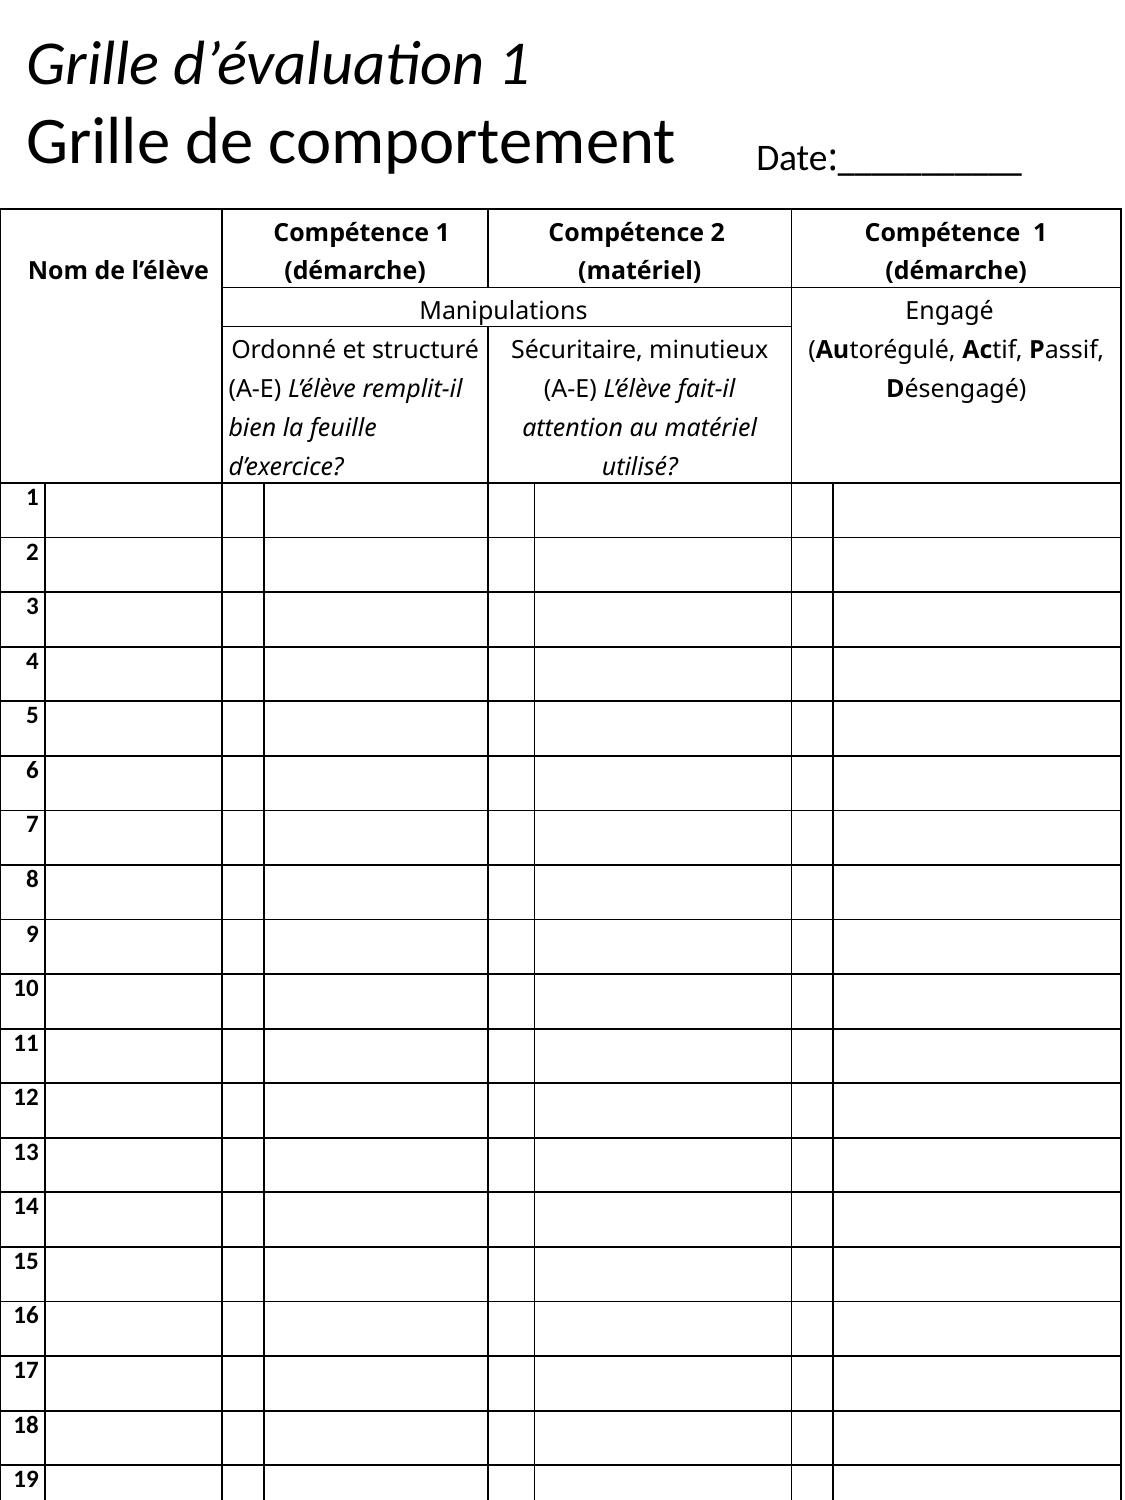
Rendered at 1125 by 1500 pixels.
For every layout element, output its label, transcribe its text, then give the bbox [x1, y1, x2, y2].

table_cell [265, 484, 487, 537]
table_cell [265, 1248, 487, 1301]
table_cell [489, 593, 534, 646]
table_cell [535, 1248, 791, 1301]
table_cell 4 [1, 648, 44, 700]
table_cell [223, 702, 263, 755]
table_cell 11 [1, 1030, 44, 1082]
table_cell Manipulations [223, 288, 791, 326]
table_cell 7 [1, 811, 44, 864]
table_cell [489, 920, 534, 973]
table_cell [265, 920, 487, 973]
table_cell [489, 1030, 534, 1082]
table_cell [489, 1084, 534, 1137]
table_cell [46, 1084, 221, 1137]
table_cell [535, 866, 791, 919]
table_cell [223, 538, 263, 591]
table_cell [265, 648, 487, 700]
table_cell [489, 648, 534, 700]
table_cell [489, 1193, 534, 1246]
table_cell [535, 1030, 791, 1082]
table_cell 15 [1, 1248, 44, 1301]
table_cell [535, 811, 791, 864]
table_cell [223, 1193, 263, 1246]
table_cell [46, 1139, 221, 1191]
table_cell [834, 1248, 1120, 1301]
table_cell [46, 648, 221, 700]
table_cell [535, 1084, 791, 1137]
table_cell [223, 975, 263, 1028]
table_cell [792, 1139, 832, 1191]
table_cell [46, 757, 221, 810]
table_cell [489, 538, 534, 591]
table_cell [792, 1412, 832, 1464]
table_cell [792, 648, 832, 700]
table_cell [792, 1030, 832, 1082]
table_cell [46, 811, 221, 864]
table_header Nom de l’élève [1, 210, 221, 482]
table_cell [223, 757, 263, 810]
table_cell [489, 757, 534, 810]
table_cell [834, 1412, 1120, 1464]
table_cell 14 [1, 1193, 44, 1246]
table_cell [265, 1357, 487, 1410]
table_cell [792, 484, 832, 537]
table_cell [223, 811, 263, 864]
table_cell [265, 866, 487, 919]
table_cell [46, 593, 221, 646]
table_cell [223, 1357, 263, 1410]
table_cell [834, 702, 1120, 755]
table_cell [834, 1193, 1120, 1246]
table_cell [792, 702, 832, 755]
table_cell [46, 1466, 221, 1500]
table_cell [792, 1193, 832, 1246]
table_cell [46, 975, 221, 1028]
table_cell [46, 1302, 221, 1355]
table_cell [46, 1193, 221, 1246]
table_cell [265, 757, 487, 810]
table_cell [834, 484, 1120, 537]
table_cell [834, 1466, 1120, 1500]
table_cell 10 [1, 975, 44, 1028]
table_cell [792, 1466, 832, 1500]
table_cell [46, 1248, 221, 1301]
table_cell [834, 920, 1120, 973]
text_box Date:___________ [741, 125, 1108, 186]
table_cell [535, 538, 791, 591]
table_cell [223, 920, 263, 973]
table_cell [265, 1139, 487, 1191]
table_cell [265, 1466, 487, 1500]
table_cell [834, 1139, 1120, 1191]
table_header Compétence 1 (démarche) [223, 210, 487, 287]
table_cell 3 [1, 593, 44, 646]
table_cell [535, 1139, 791, 1191]
table_cell [223, 648, 263, 700]
table_cell [834, 648, 1120, 700]
table_cell [792, 1248, 832, 1301]
table_cell [223, 593, 263, 646]
table_cell 6 [1, 757, 44, 810]
table_cell [489, 484, 534, 537]
table_cell [834, 866, 1120, 919]
table_cell [535, 702, 791, 755]
table_cell 16 [1, 1302, 44, 1355]
table_cell [535, 757, 791, 810]
table_cell 18 [1, 1412, 44, 1464]
table_cell [535, 648, 791, 700]
table_cell [792, 757, 832, 810]
table_cell [834, 757, 1120, 810]
table_cell [792, 593, 832, 646]
table_cell [792, 975, 832, 1028]
table_cell 19 [1, 1466, 44, 1500]
table_cell [535, 1466, 791, 1500]
table_cell [792, 1302, 832, 1355]
table_cell [792, 920, 832, 973]
table_cell [535, 920, 791, 973]
table_cell [535, 1357, 791, 1410]
table_cell [834, 1084, 1120, 1137]
table_cell [834, 538, 1120, 591]
table_cell [265, 811, 487, 864]
table_cell [265, 538, 487, 591]
table_cell [834, 975, 1120, 1028]
table_cell [223, 1302, 263, 1355]
table_cell [46, 1030, 221, 1082]
table_cell [535, 484, 791, 537]
table_cell [834, 1302, 1120, 1355]
table_cell [223, 1084, 263, 1137]
table_cell [489, 1466, 534, 1500]
table_cell [792, 1357, 832, 1410]
table_cell [223, 1466, 263, 1500]
table_cell [535, 593, 791, 646]
table_cell [489, 975, 534, 1028]
table_cell [489, 811, 534, 864]
table_cell [46, 866, 221, 919]
table_cell [535, 1302, 791, 1355]
table_cell [489, 702, 534, 755]
table_cell [834, 1030, 1120, 1082]
table_cell [489, 1302, 534, 1355]
table_cell [46, 484, 221, 537]
table_cell [265, 593, 487, 646]
table_cell Sécuritaire, minutieux (A-E) L’élève fait-il attention au matériel utilisé? [489, 327, 791, 482]
table_cell 17 [1, 1357, 44, 1410]
table_cell [46, 1412, 221, 1464]
table_cell [792, 811, 832, 864]
table_cell [489, 1248, 534, 1301]
table_cell [834, 811, 1120, 864]
table_cell [223, 1139, 263, 1191]
table_cell 12 [1, 1084, 44, 1137]
table_cell [834, 593, 1120, 646]
table_cell [46, 920, 221, 973]
table_cell [46, 538, 221, 591]
table_cell Ordonné et structuré (A-E) L’élève remplit-il bien la feuille d’exercice? [223, 327, 487, 482]
table_cell [489, 1357, 534, 1410]
table_cell 2 [1, 538, 44, 591]
table_cell 9 [1, 920, 44, 973]
table_header Compétence 1 (démarche) [792, 210, 1120, 287]
table_cell [265, 975, 487, 1028]
table_cell [834, 1357, 1120, 1410]
table_cell [535, 1193, 791, 1246]
table_cell [46, 702, 221, 755]
table_cell 1 [1, 484, 44, 537]
table_cell 8 [1, 866, 44, 919]
table_cell [265, 1302, 487, 1355]
table_cell [489, 866, 534, 919]
table_cell [223, 866, 263, 919]
table_cell [265, 702, 487, 755]
text_box [625, 15, 1121, 208]
table_cell [223, 1030, 263, 1082]
table_cell [223, 484, 263, 537]
table_cell [489, 1139, 534, 1191]
table_cell 5 [1, 702, 44, 755]
table_cell [792, 866, 832, 919]
table_cell [223, 1412, 263, 1464]
title Grille d’évaluation 1 Grille de comportement [11, 87, 713, 186]
table_cell [46, 1357, 221, 1410]
table_header Compétence 2 (matériel) [489, 210, 791, 287]
table_cell [265, 1030, 487, 1082]
table_cell [792, 538, 832, 591]
table_cell [535, 1412, 791, 1464]
table_cell [792, 1084, 832, 1137]
table_cell [535, 975, 791, 1028]
table_cell [265, 1084, 487, 1137]
table_cell [265, 1412, 487, 1464]
table_cell [223, 1248, 263, 1301]
table_cell Engagé (Autorégulé, Actif, Passif, Désengagé) [792, 288, 1120, 482]
table_cell [489, 1412, 534, 1464]
table_cell [265, 1193, 487, 1246]
table_cell 13 [1, 1139, 44, 1191]
